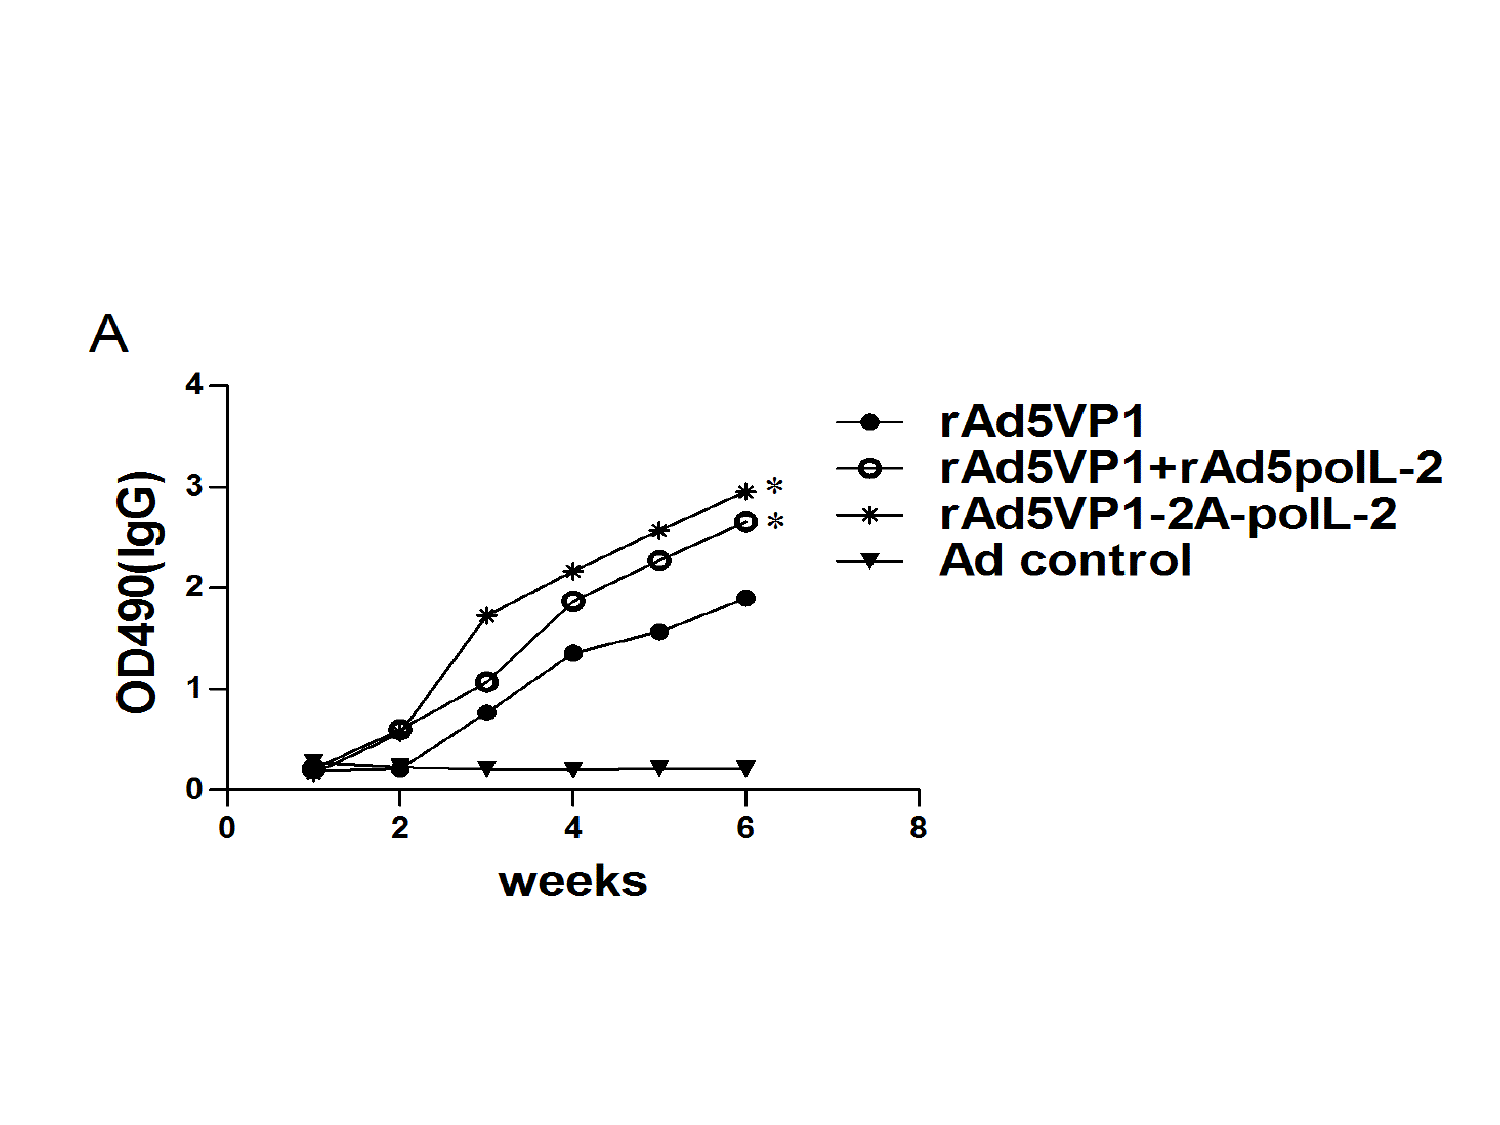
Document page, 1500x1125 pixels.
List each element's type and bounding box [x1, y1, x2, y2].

list [74, 232, 1462, 976]
